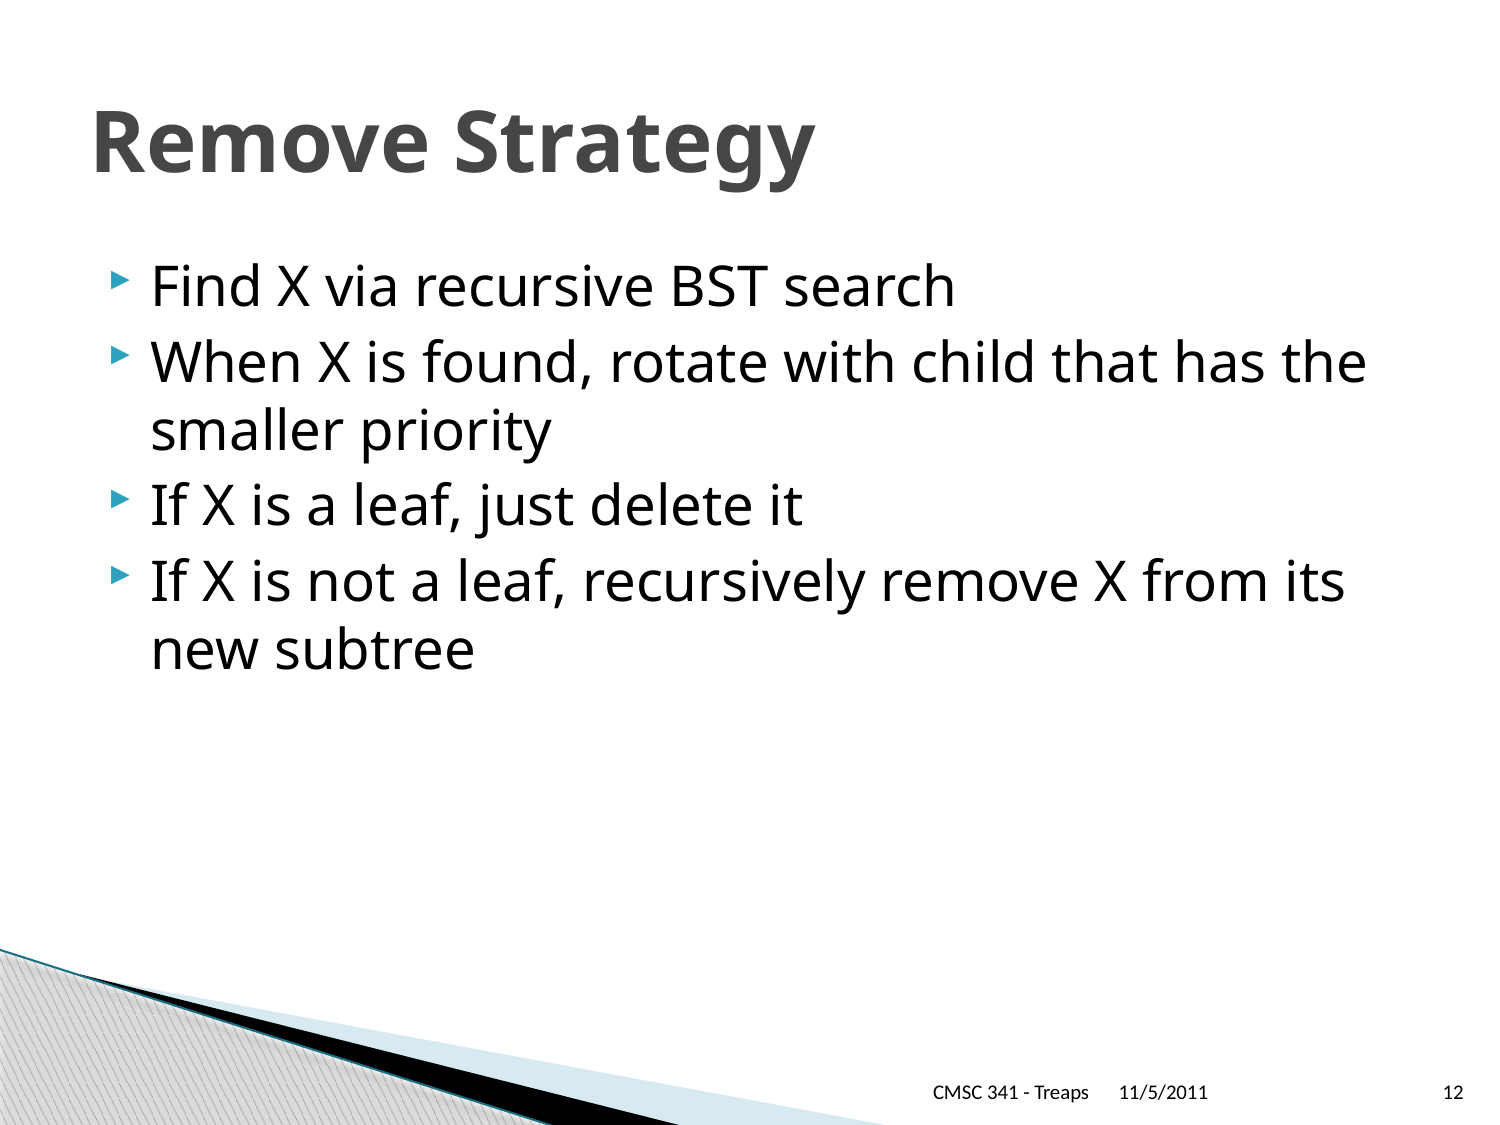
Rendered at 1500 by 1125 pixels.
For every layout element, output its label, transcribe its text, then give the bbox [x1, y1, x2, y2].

list Find X via recursive BST search When X is found, rotate with child that has the smaller priority If X is a leaf, just delete it If X is not a leaf, recursively remove X from its new subtree [75, 242, 1425, 986]
title Remove Strategy [75, 45, 1425, 233]
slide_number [1105, 1051, 1418, 1112]
slide_number 12 [1418, 1051, 1479, 1112]
footer CMSC 341 - Treaps [718, 1051, 1105, 1112]
